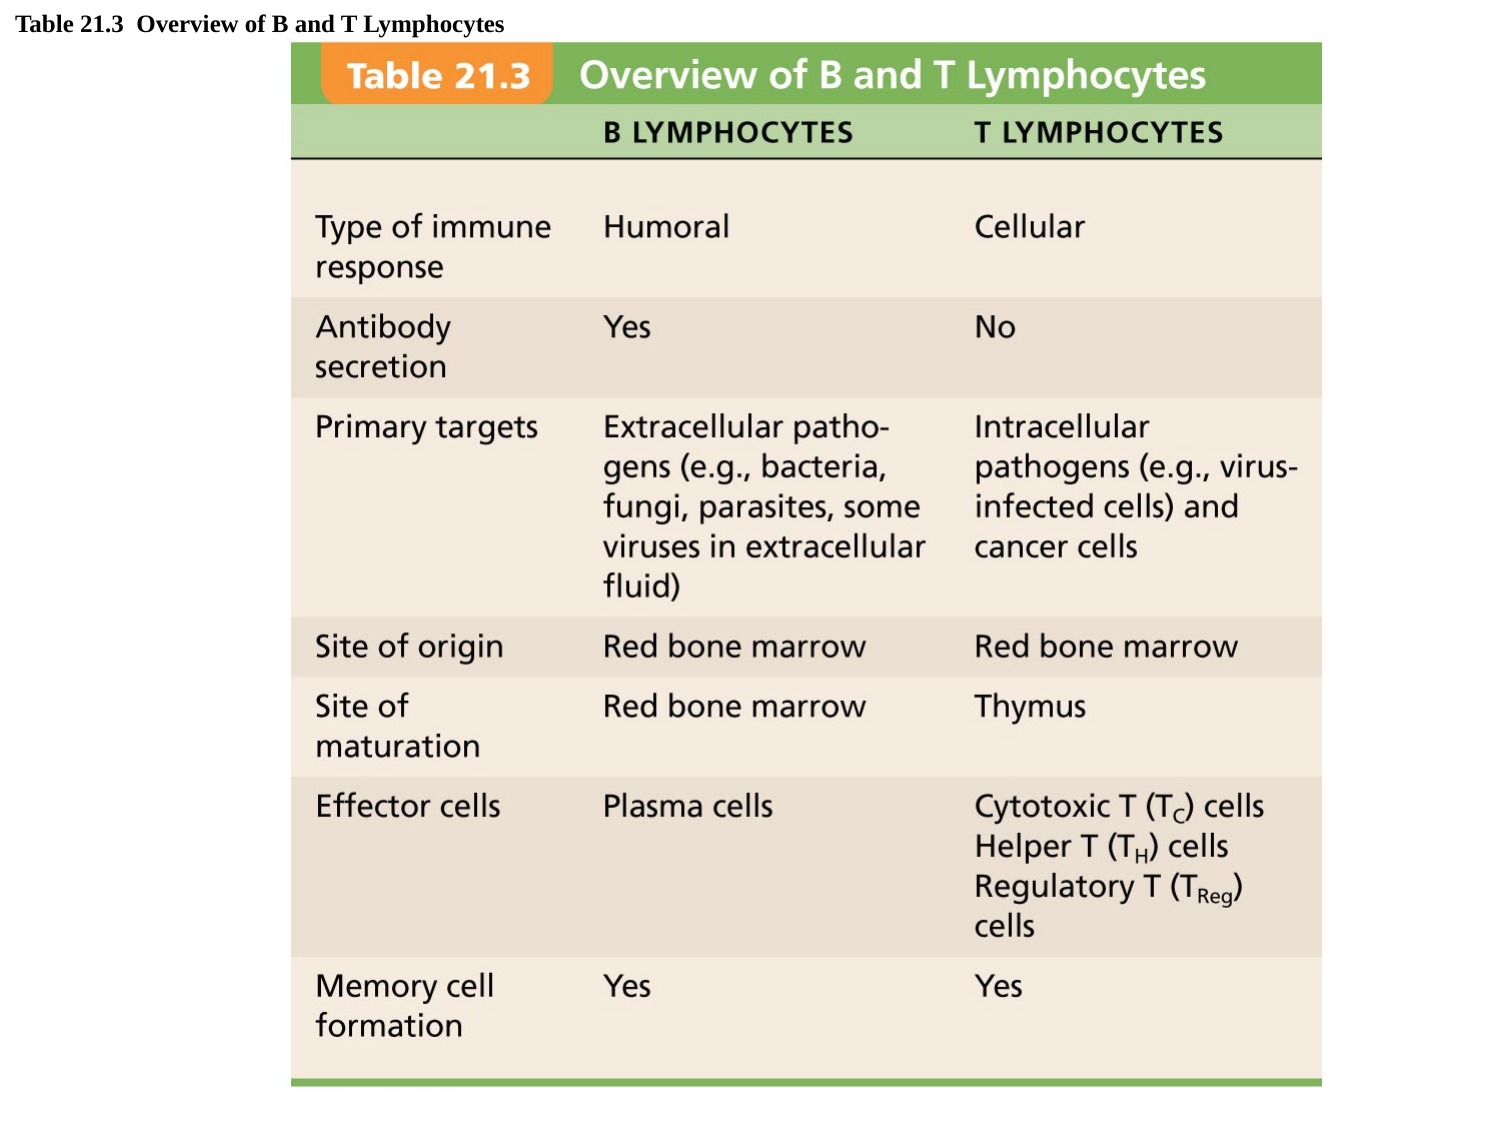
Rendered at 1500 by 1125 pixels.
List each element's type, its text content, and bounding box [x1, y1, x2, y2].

picture [280, 32, 1332, 1090]
title Table 21.3 Overview of B and T Lymphocytes [0, 0, 1500, 46]
